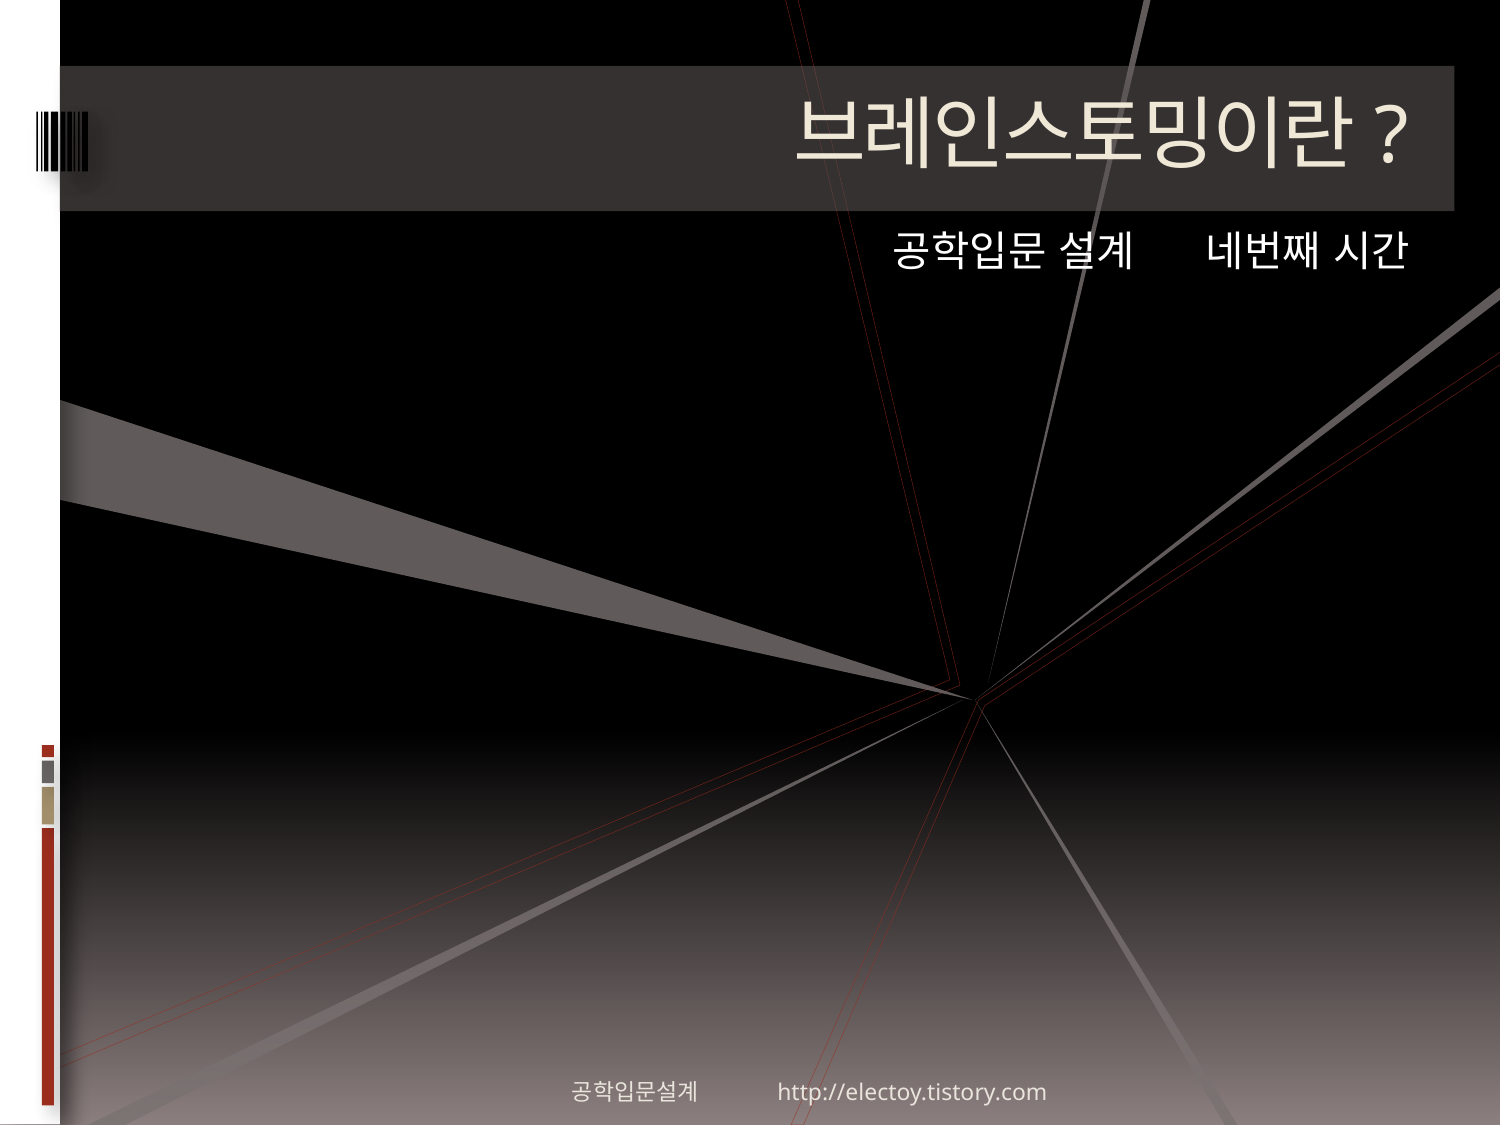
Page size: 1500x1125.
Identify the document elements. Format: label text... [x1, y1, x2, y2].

footer 공학입문설계 http://electoy.tistory.com [150, 1052, 1063, 1113]
title 브레인스토밍이란? [87, 76, 1425, 204]
subtitle 공학입문 설계 네번째 시간 [793, 224, 1425, 300]
